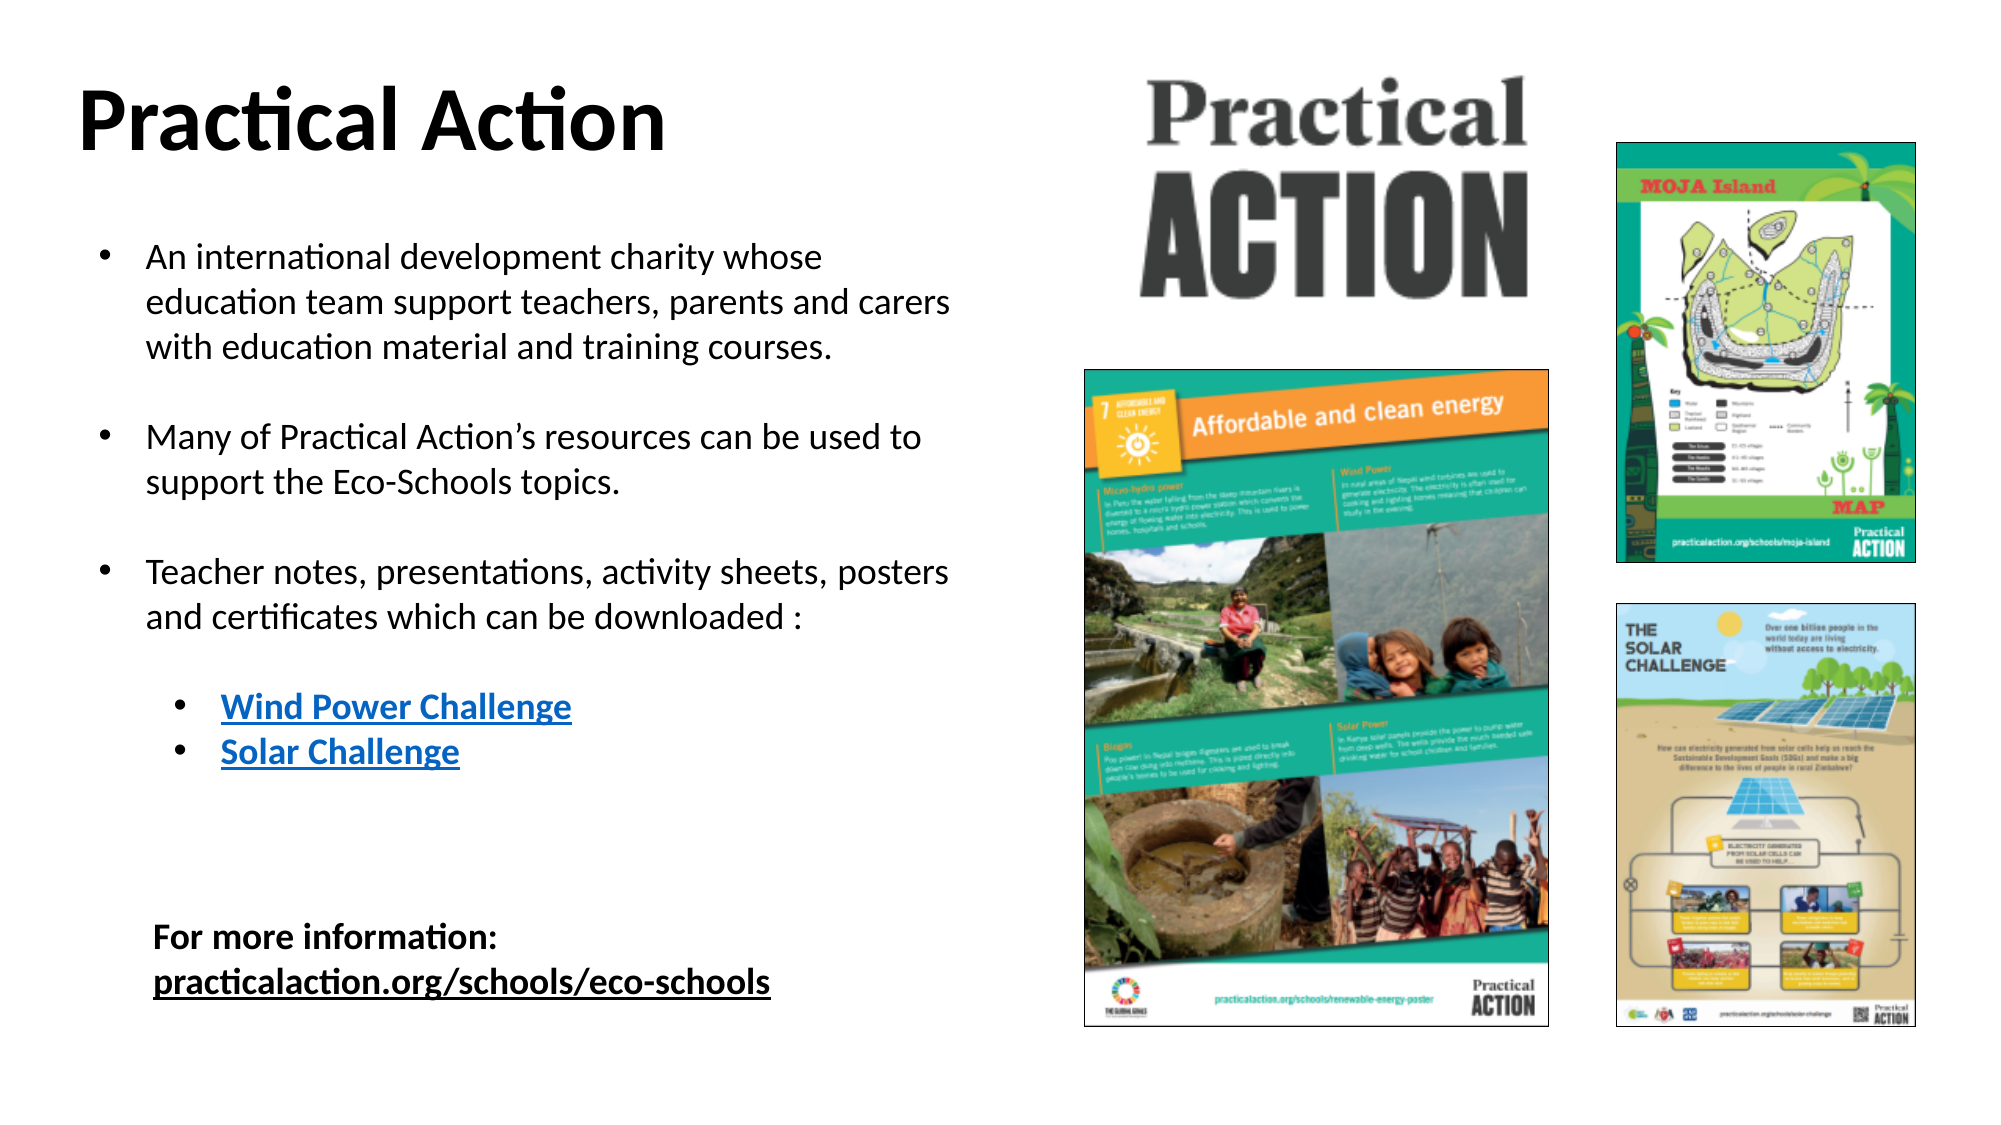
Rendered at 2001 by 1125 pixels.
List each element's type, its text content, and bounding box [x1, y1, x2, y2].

text_box For more information: practicalaction.org/schools/eco-schools [138, 904, 942, 1010]
picture [1616, 603, 1916, 1027]
title Practical Action [63, 11, 1789, 230]
picture [1616, 142, 1916, 563]
text_box An international development charity whose education team support teachers, parents and carers with education material and training courses. Many of Practical Action’s resources can be used to support the Eco-Schools topics. Teacher notes, presentations, activity sheets, posters and certificates which can be downloaded : Wind Power Challenge Solar Challenge [83, 224, 968, 825]
picture [1083, 369, 1549, 1027]
picture [1108, 39, 1563, 337]
